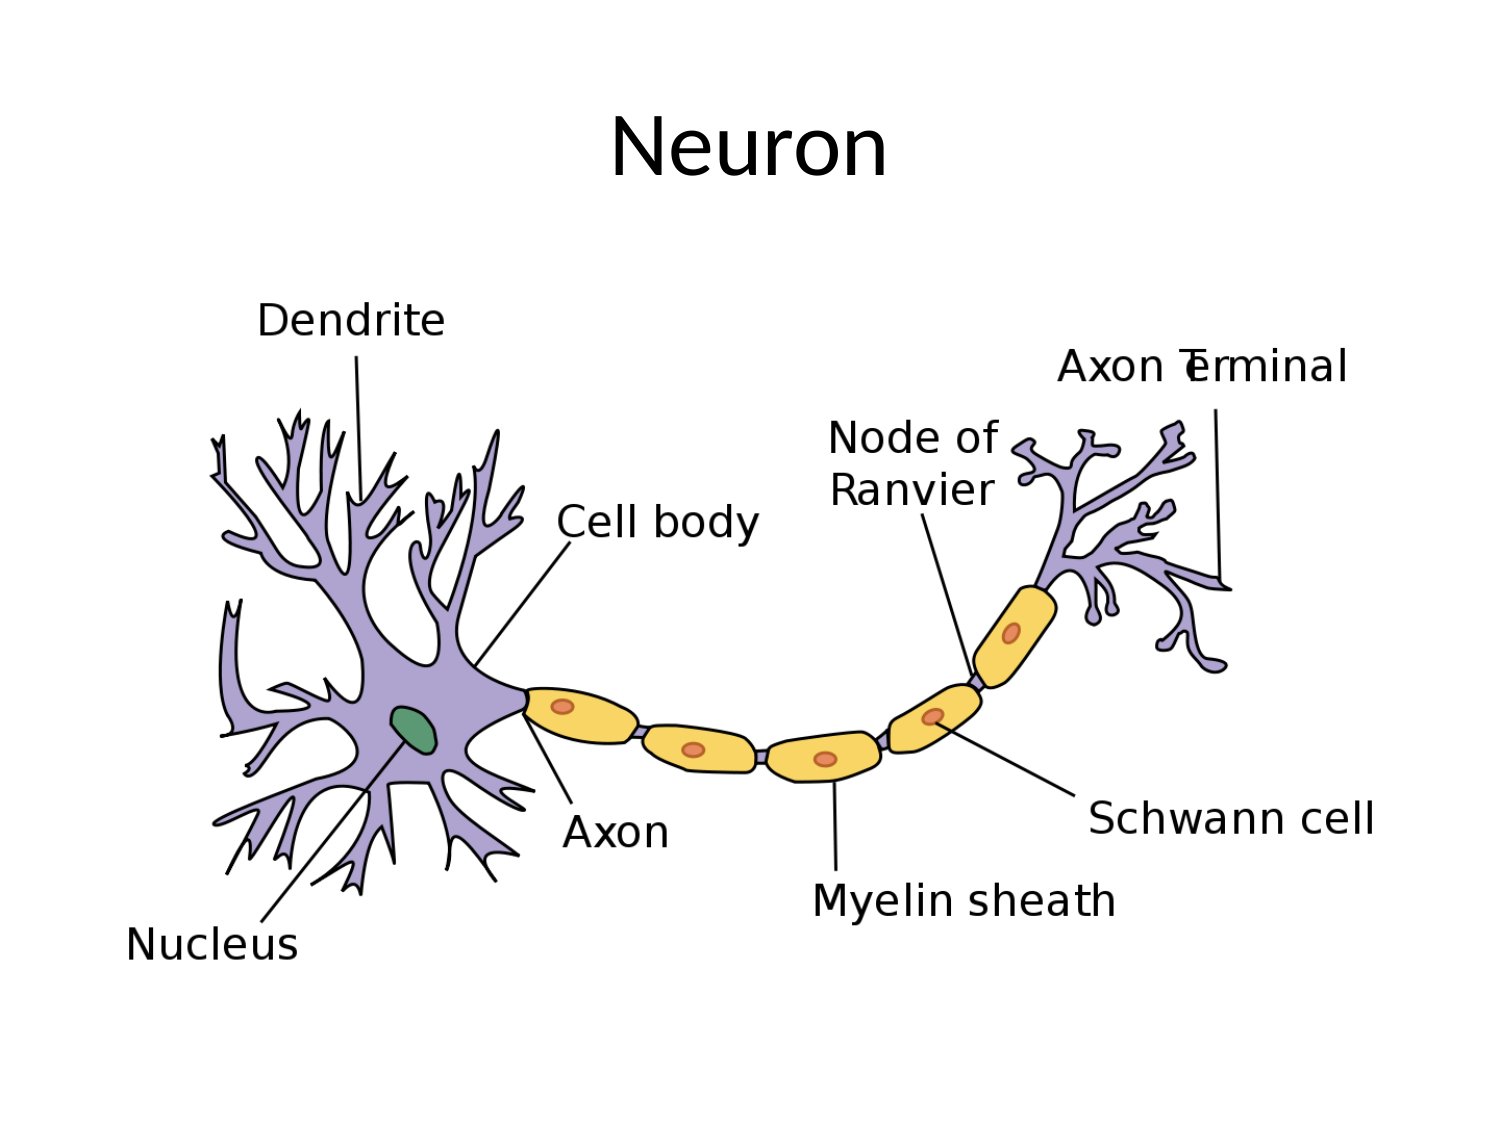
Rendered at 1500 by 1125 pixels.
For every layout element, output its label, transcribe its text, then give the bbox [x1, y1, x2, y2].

title Neuron [75, 45, 1425, 233]
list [124, 298, 1376, 970]
